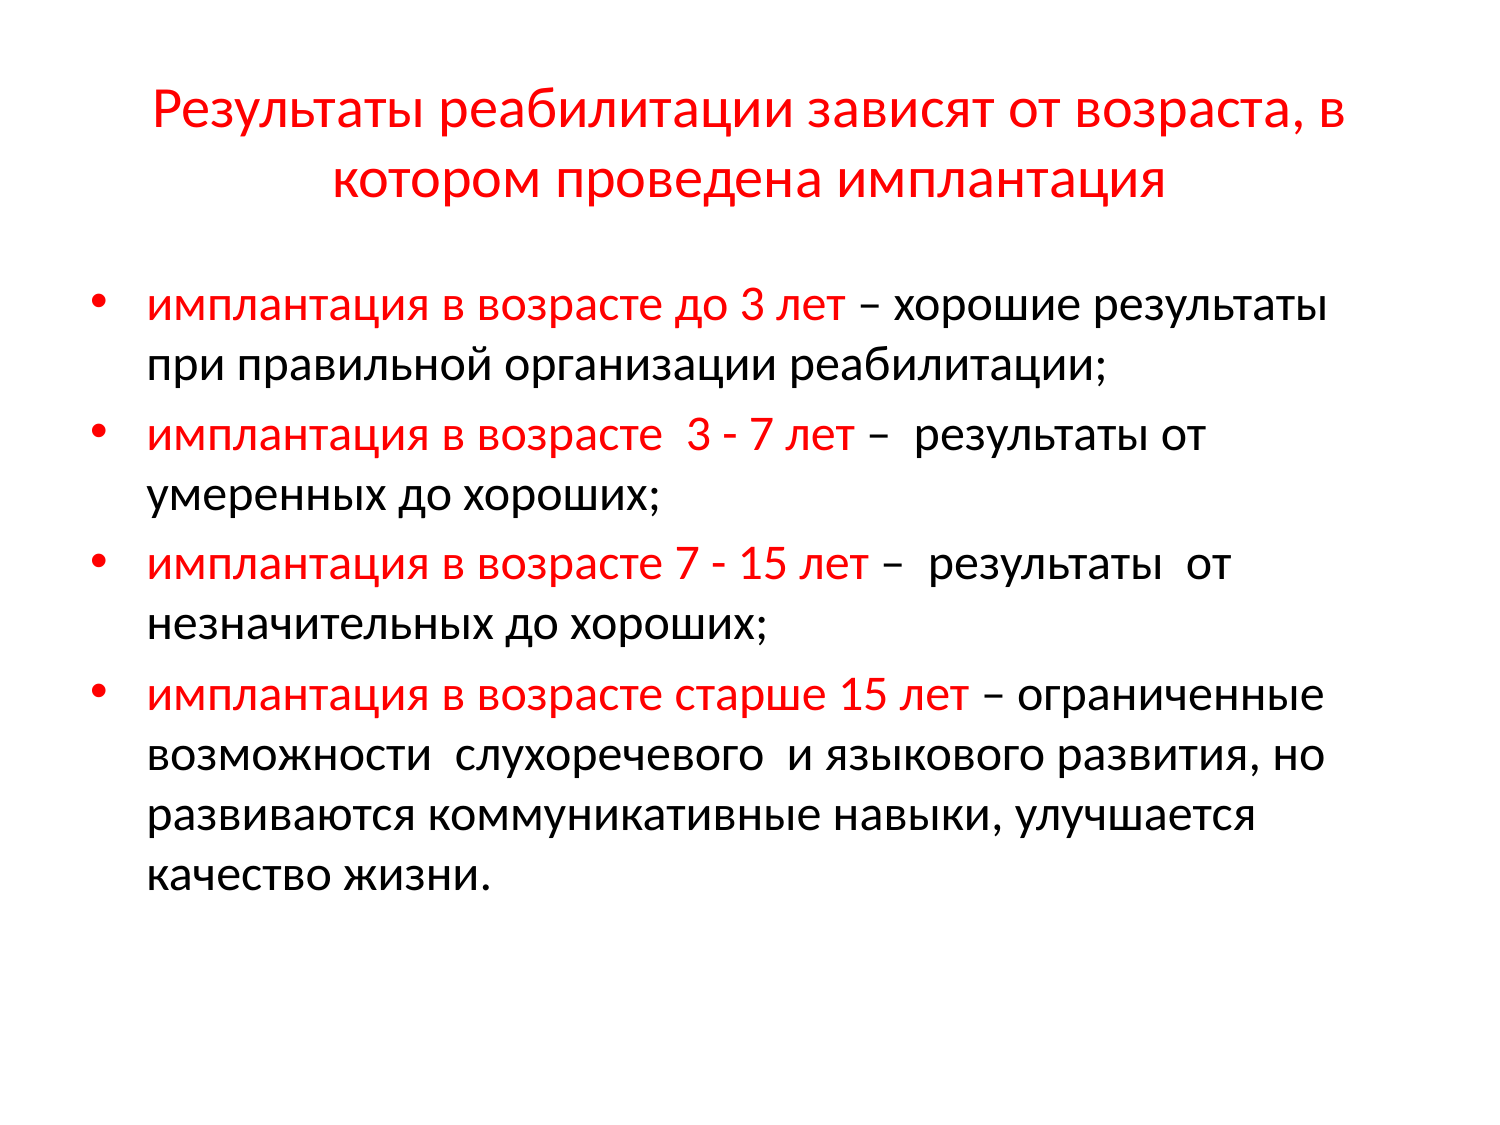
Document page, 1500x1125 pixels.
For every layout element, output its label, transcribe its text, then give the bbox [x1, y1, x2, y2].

title Результаты реабилитации зависят от возраста, в котором проведена имплантация [75, 45, 1425, 233]
list имплантация в возрасте до 3 лет – хорошие результаты при правильной организации реабилитации; имплантация в возрасте 3 - 7 лет – результаты от умеренных до хороших; имплантация в возрасте 7 - 15 лет – результаты от незначительных до хороших; имплантация в возрасте старше 15 лет – ограниченные возможности слухоречевого и языкового развития, но развиваются коммуникативные навыки, улучшается качество жизни. [75, 262, 1425, 1005]
